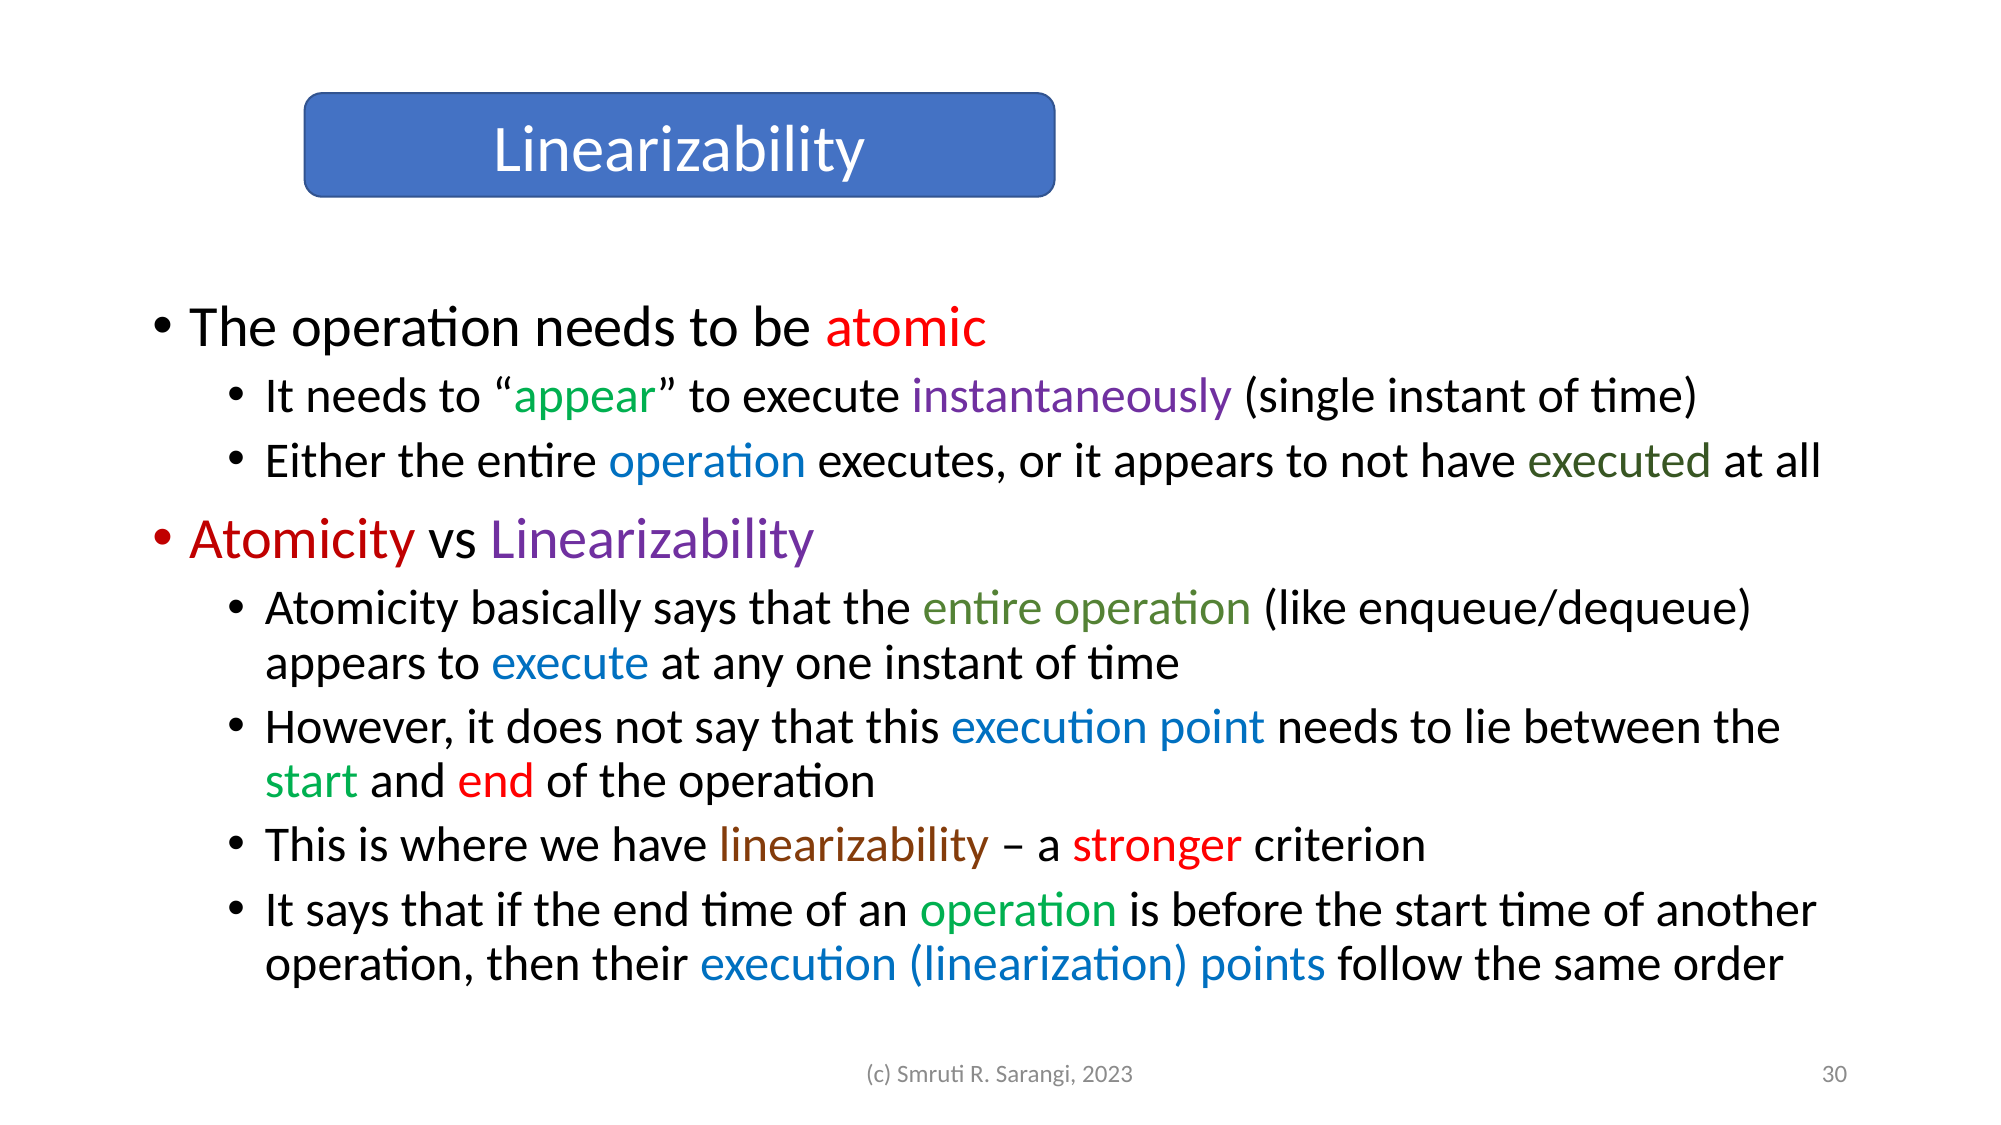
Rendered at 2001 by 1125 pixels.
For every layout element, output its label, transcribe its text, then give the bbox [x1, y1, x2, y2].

slide_number 30 [1412, 1042, 1863, 1103]
footer (c) Smruti R. Sarangi, 2023 [662, 1042, 1338, 1103]
list The operation needs to be atomic It needs to “appear” to execute instantaneously (single instant of time) Either the entire operation executes, or it appears to not have executed at all Atomicity vs Linearizability Atomicity basically says that the entire operation (like enqueue/dequeue) appears to execute at any one instant of time However, it does not say that this execution point needs to lie between the start and end of the operation This is where we have linearizability – a stronger criterion It says that if the end time of an operation is before the start time of another operation, then their execution (linearization) points follow the same order [137, 288, 1863, 1092]
text_box Linearizability [303, 92, 1056, 198]
